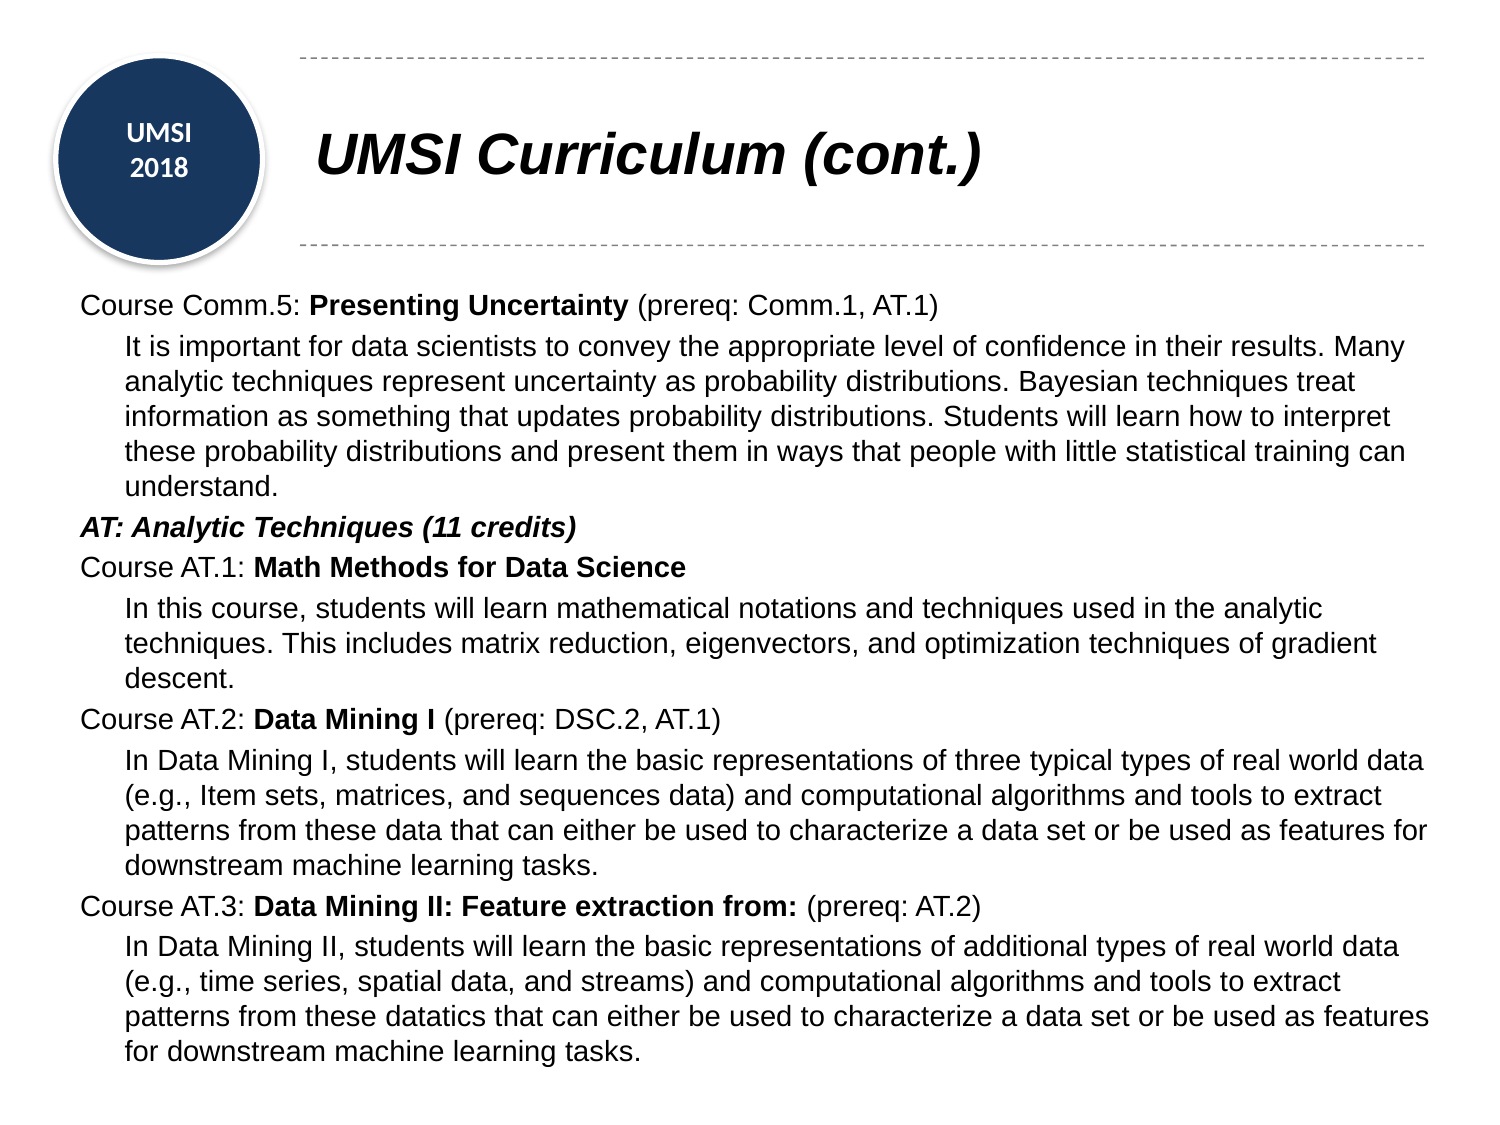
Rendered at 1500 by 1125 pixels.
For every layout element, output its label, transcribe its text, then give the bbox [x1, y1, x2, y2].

list Course Comm.5: Presenting Uncertainty (prereq: Comm.1, AT.1) It is important for data scientists to convey the appropriate level of confidence in their results. Many analytic techniques represent uncertainty as probability distributions. Bayesian techniques treat information as something that updates probability distributions. Students will learn how to interpret these probability distributions and present them in ways that people with little statistical training can understand. AT: Analytic Techniques (11 credits) Course AT.1: Math Methods for Data Science In this course, students will learn mathematical notations and techniques used in the analytic techniques. This includes matrix reduction, eigenvectors, and optimization techniques of gradient descent. Course AT.2: Data Mining I (prereq: DSC.2, AT.1) In Data Mining I, students will learn the basic representations of three typical types of real world data (e.g., Item sets, matrices, and sequences data) and computational algorithms and tools to extract patterns from these data that can either be used to characterize a data set or be used as features for downstream machine learning tasks. Course AT.3: Data Mining II: Feature extraction from: (prereq: AT.2) In Data Mining II, students will learn the basic representations of additional types of real world data (e.g., time series, spatial data, and streams) and computational algorithms and tools to extract patterns from these datatics that can either be used to characterize a data set or be used as features for downstream machine learning tasks. [64, 278, 1459, 1107]
title UMSI Curriculum (cont.) [299, 57, 1426, 246]
